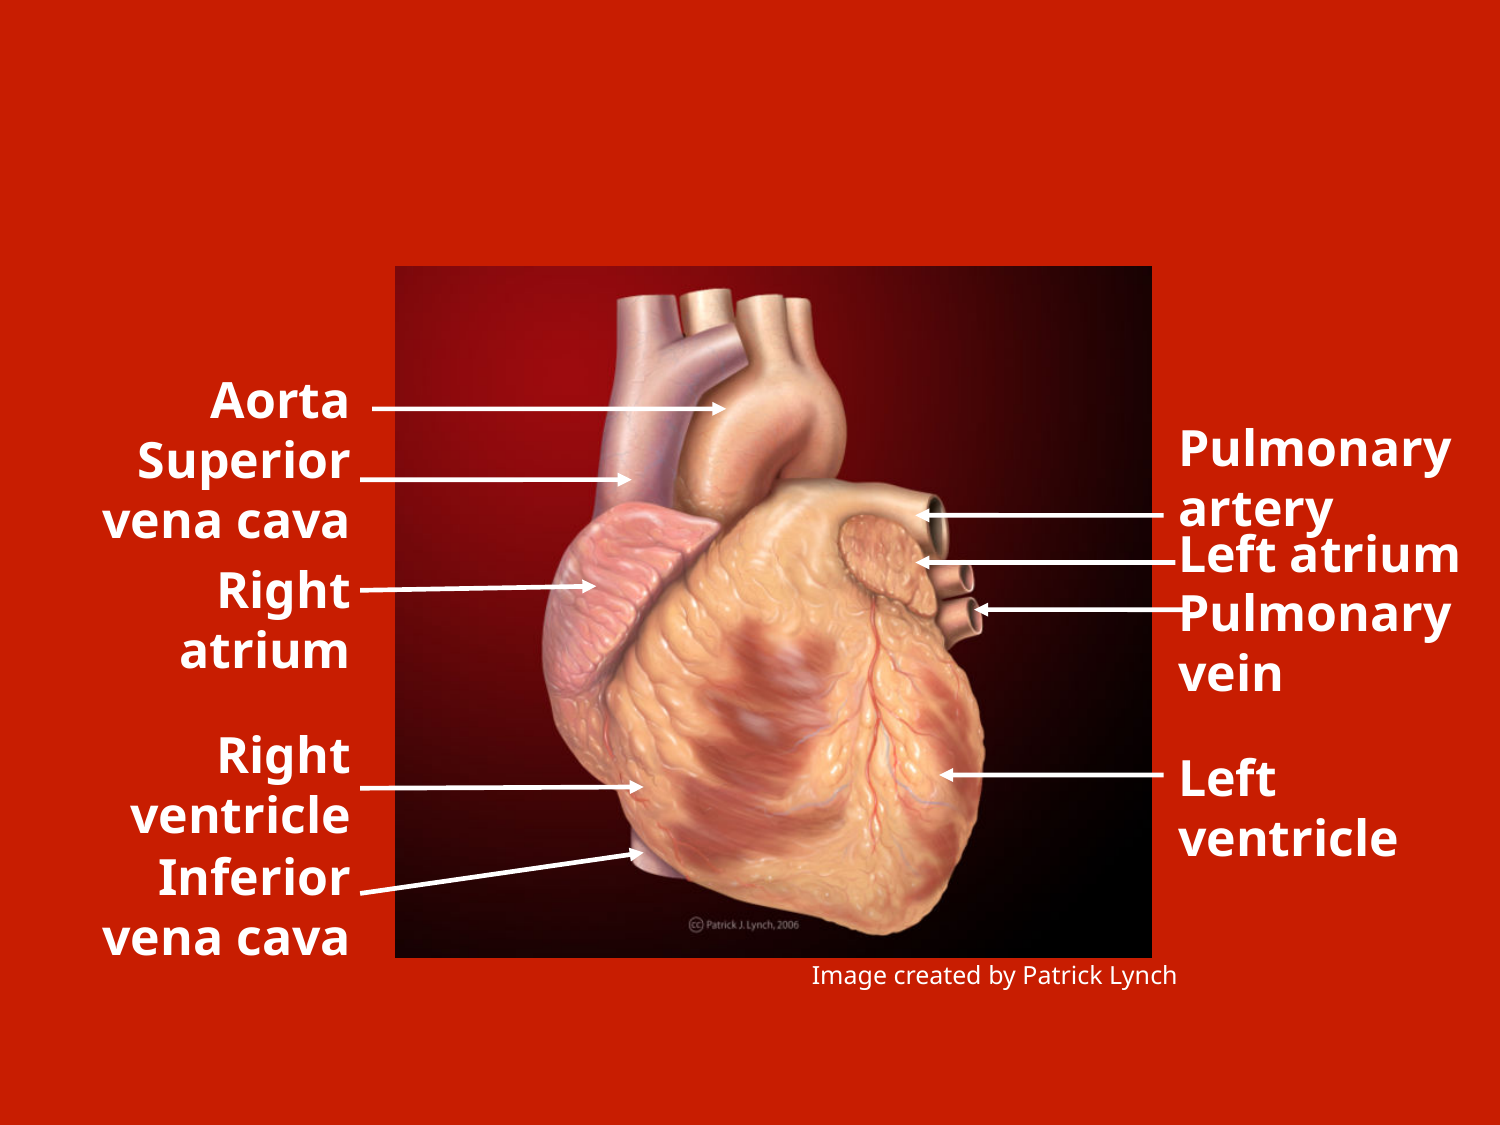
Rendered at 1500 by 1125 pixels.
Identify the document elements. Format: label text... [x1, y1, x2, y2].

text_box Inferior vena cava [41, 837, 366, 973]
text_box Image created by Patrick Lynch [797, 952, 1436, 997]
picture [395, 266, 1152, 958]
text_box Superior vena cava [76, 420, 366, 550]
text_box Aorta [171, 361, 366, 437]
text_box Right ventricle [41, 716, 366, 837]
text_box Left atrium [1163, 515, 1489, 574]
text_box Pulmonary artery [1163, 408, 1489, 515]
text_box Right atrium [41, 550, 366, 686]
text_box Pulmonary vein [1163, 574, 1489, 709]
text_box Left ventricle [1163, 739, 1489, 875]
